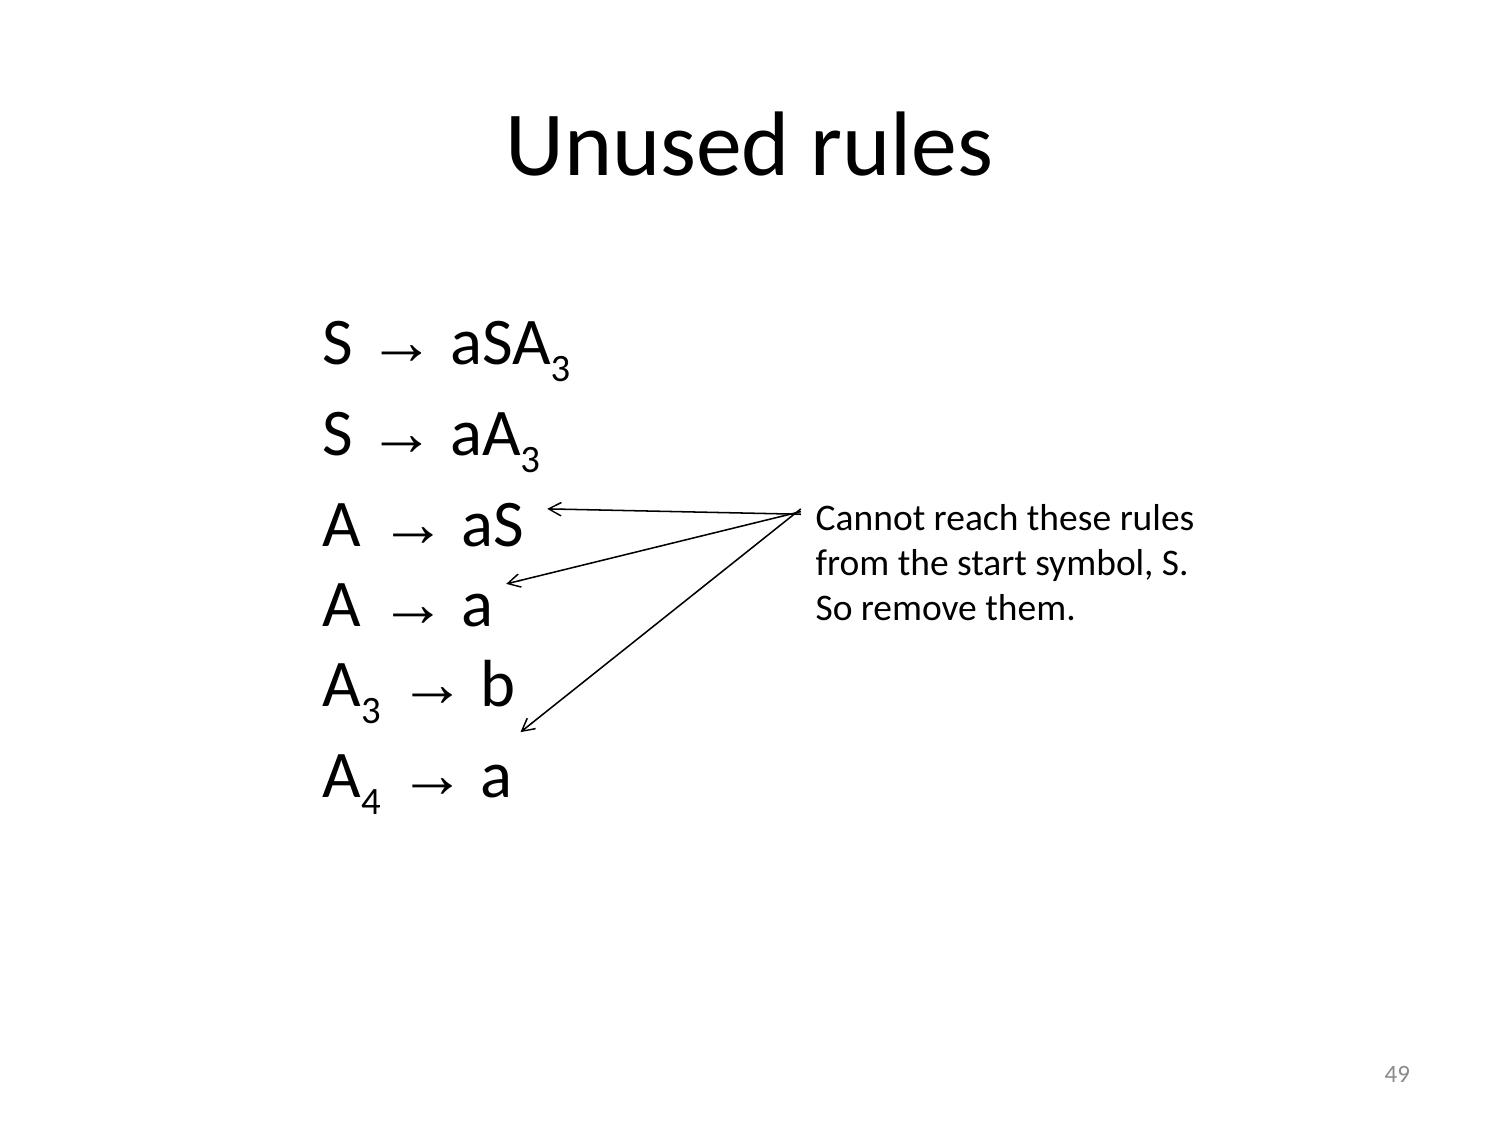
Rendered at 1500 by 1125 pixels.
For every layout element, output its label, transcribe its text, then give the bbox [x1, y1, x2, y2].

slide_number 49 [1074, 1042, 1425, 1103]
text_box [520, 508, 802, 733]
title Unused rules [75, 45, 1425, 233]
text_box S → aSA3 S → aA3 A → aS A → a A3 → b A4 → a [307, 290, 586, 830]
text_box Cannot reach these rules from the start symbol, S. So remove them. [800, 485, 1240, 636]
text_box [506, 511, 516, 585]
